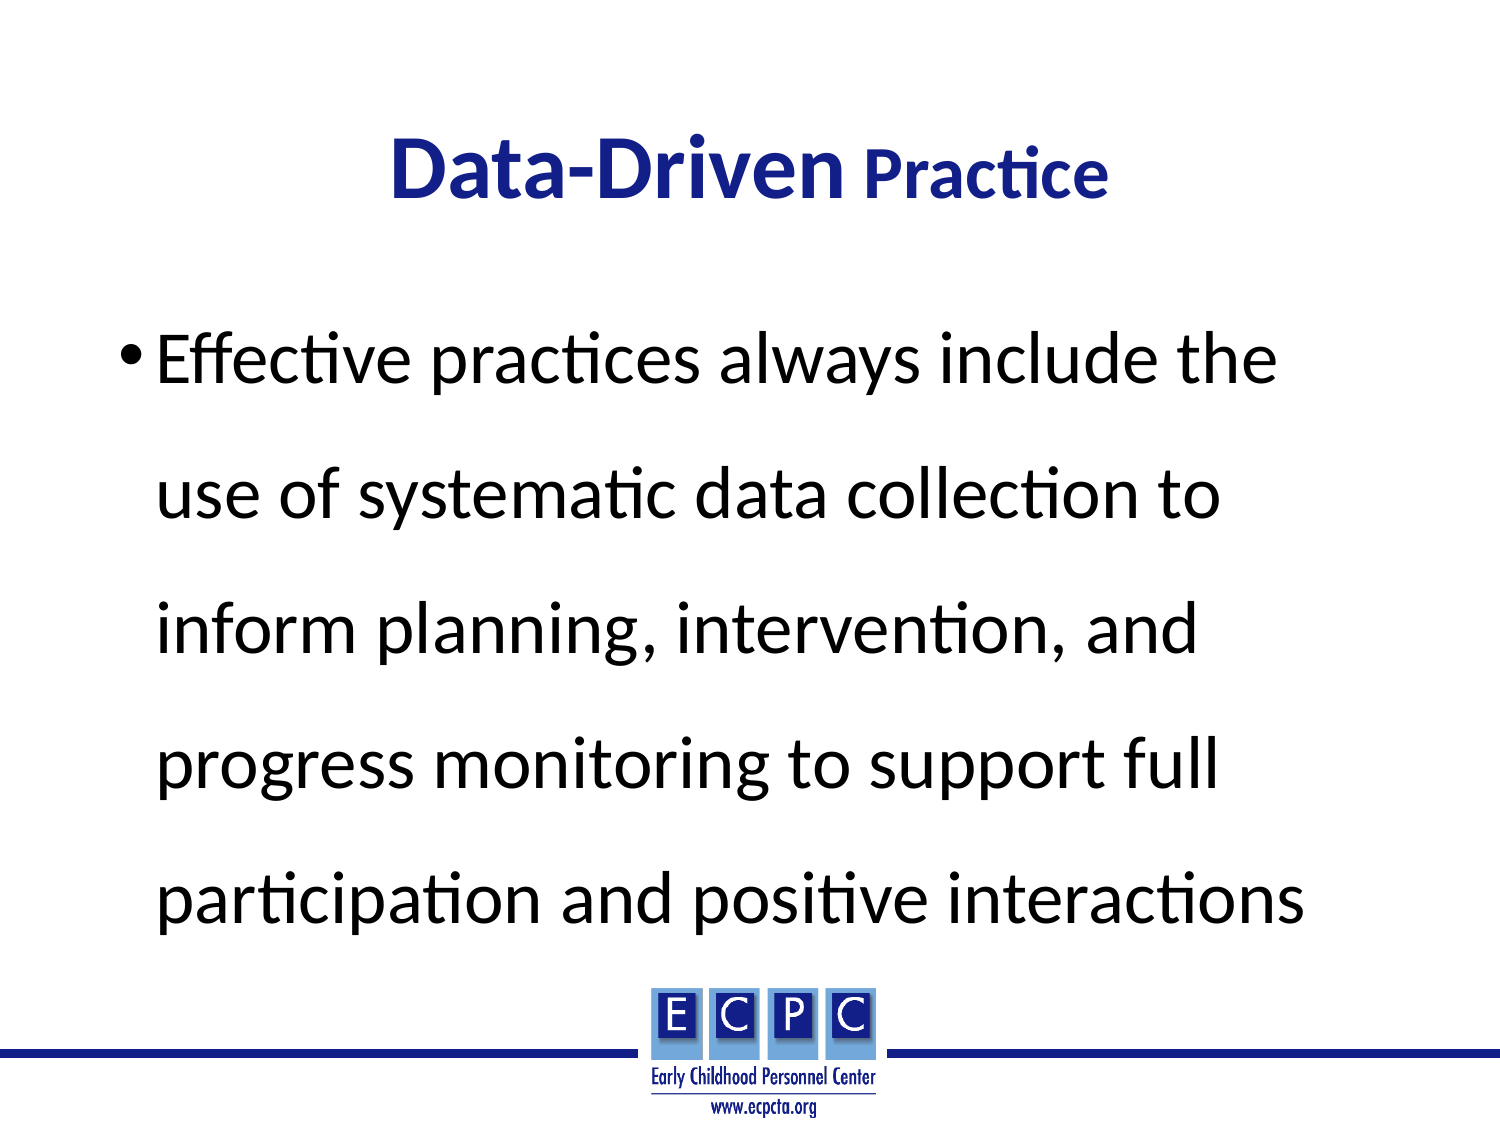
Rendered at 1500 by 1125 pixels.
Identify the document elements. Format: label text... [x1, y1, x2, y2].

list Effective practices always include the use of systematic data collection to inform planning, intervention, and progress monitoring to support full participation and positive interactions [103, 255, 1397, 1014]
title Data-Driven Practice [103, 59, 1397, 255]
picture [651, 1014, 876, 1118]
